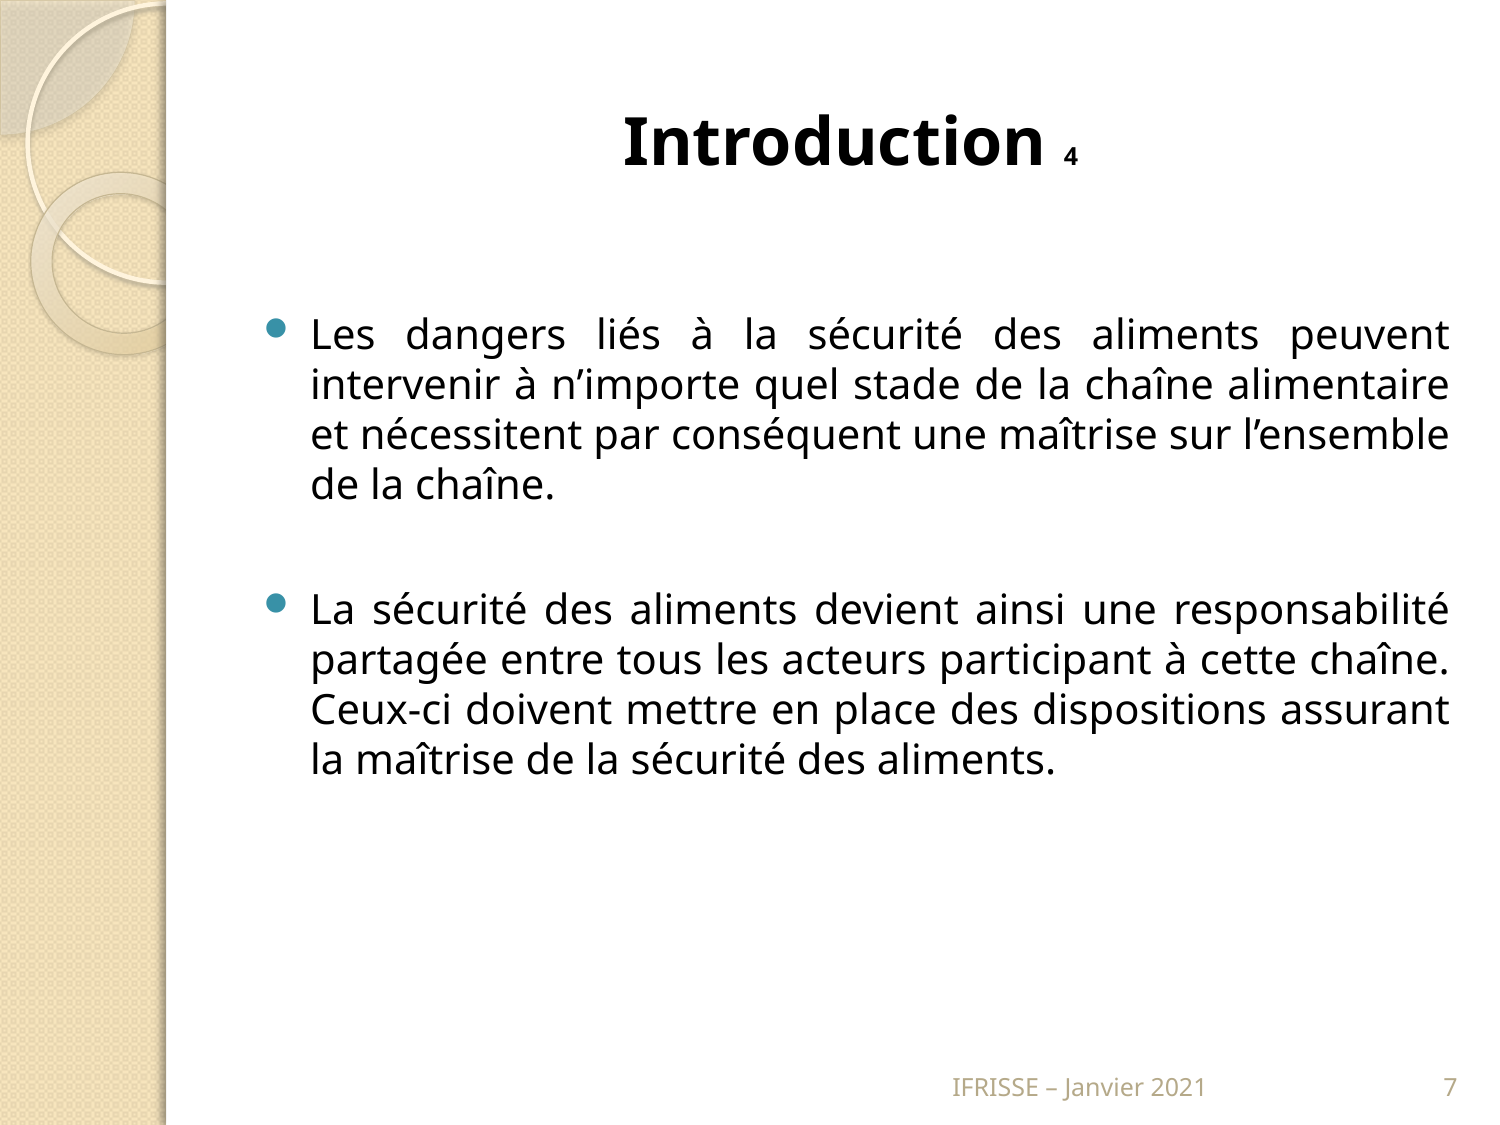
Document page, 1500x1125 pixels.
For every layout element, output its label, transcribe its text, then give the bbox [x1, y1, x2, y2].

list Les dangers liés à la sécurité des aliments peuvent intervenir à n’importe quel stade de la chaîne alimentaire et nécessitent par conséquent une maîtrise sur l’ensemble de la chaîne. La sécurité des aliments devient ainsi une responsabilité partagée entre tous les acteurs participant à cette chaîne. Ceux-ci doivent mettre en place des dispositions assurant la maîtrise de la sécurité des aliments. [235, 237, 1466, 1025]
footer IFRISSE – Janvier 2021 [937, 1034, 1413, 1113]
slide_number 7 [1413, 1034, 1488, 1113]
title Introduction 4 [235, 45, 1466, 233]
